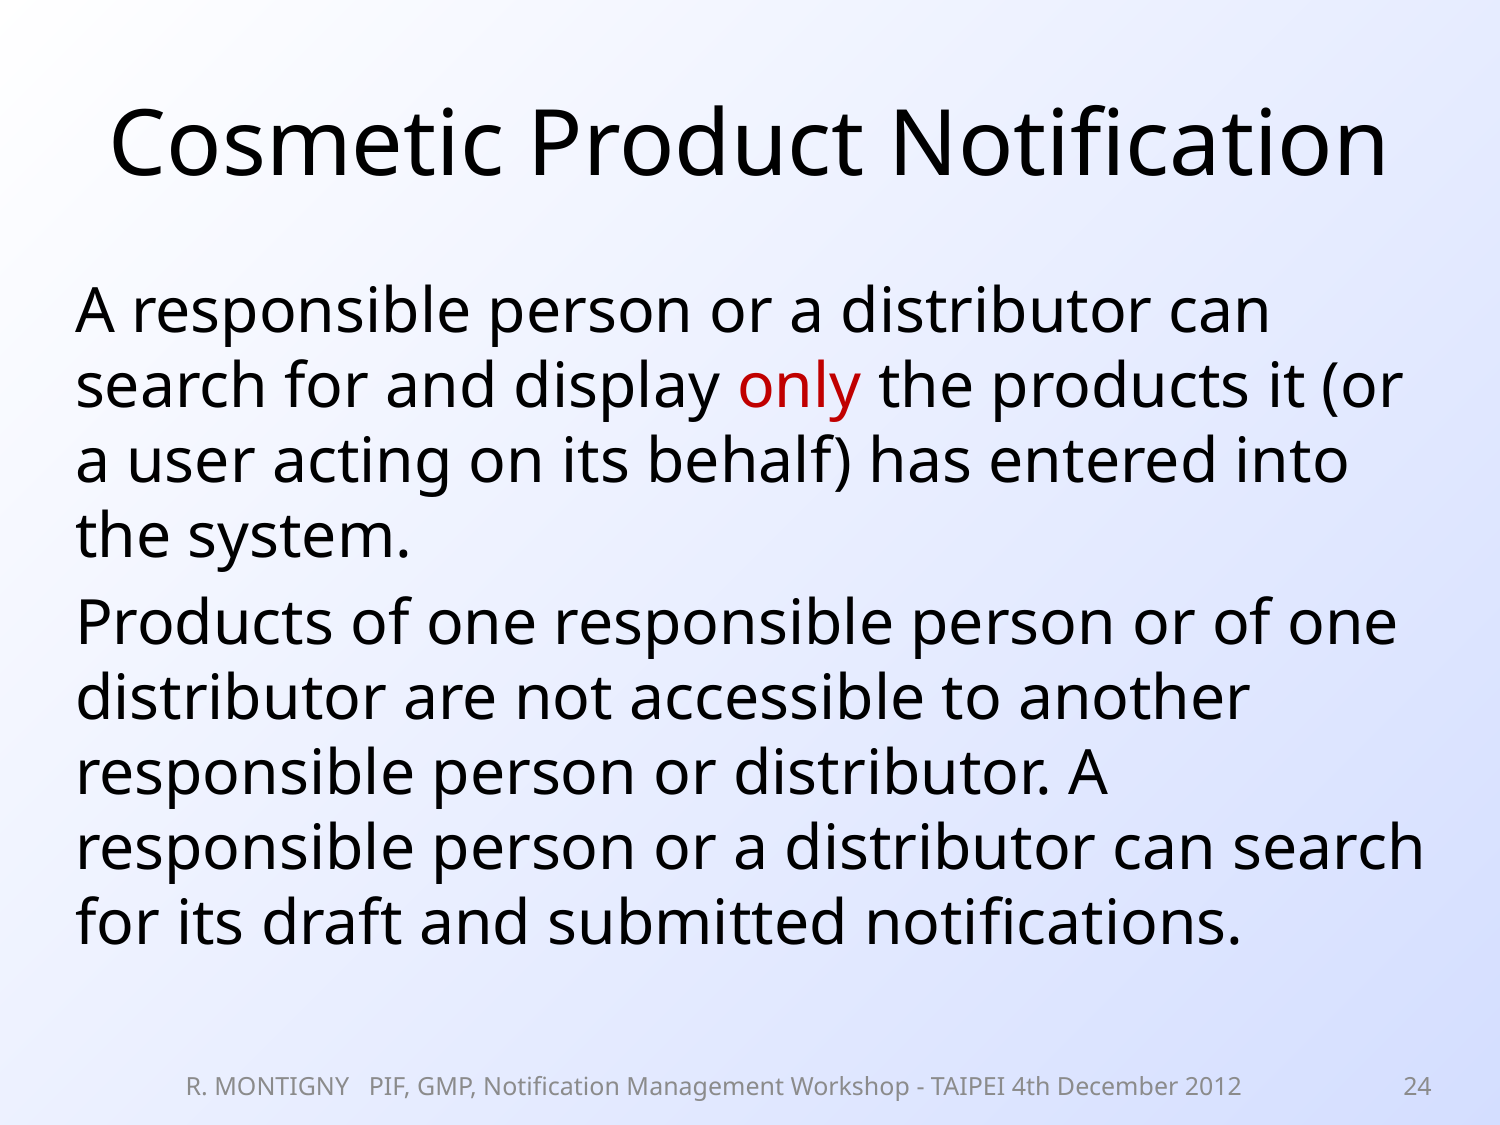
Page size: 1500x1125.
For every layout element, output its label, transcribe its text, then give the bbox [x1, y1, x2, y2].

list A responsible person or a distributor can search for and display only the products it (or a user acting on its behalf) has entered into the system. Products of one responsible person or of one distributor are not accessible to another responsible person or distributor. A responsible person or a distributor can search for its draft and submitted notifications. [75, 262, 1459, 1005]
title Cosmetic Product Notification [75, 45, 1425, 233]
slide_number 24 [1364, 1057, 1447, 1118]
footer R. MONTIGNY PIF, GMP, Notification Management Workshop - TAIPEI 4th December 2012 [88, 1057, 1341, 1118]
